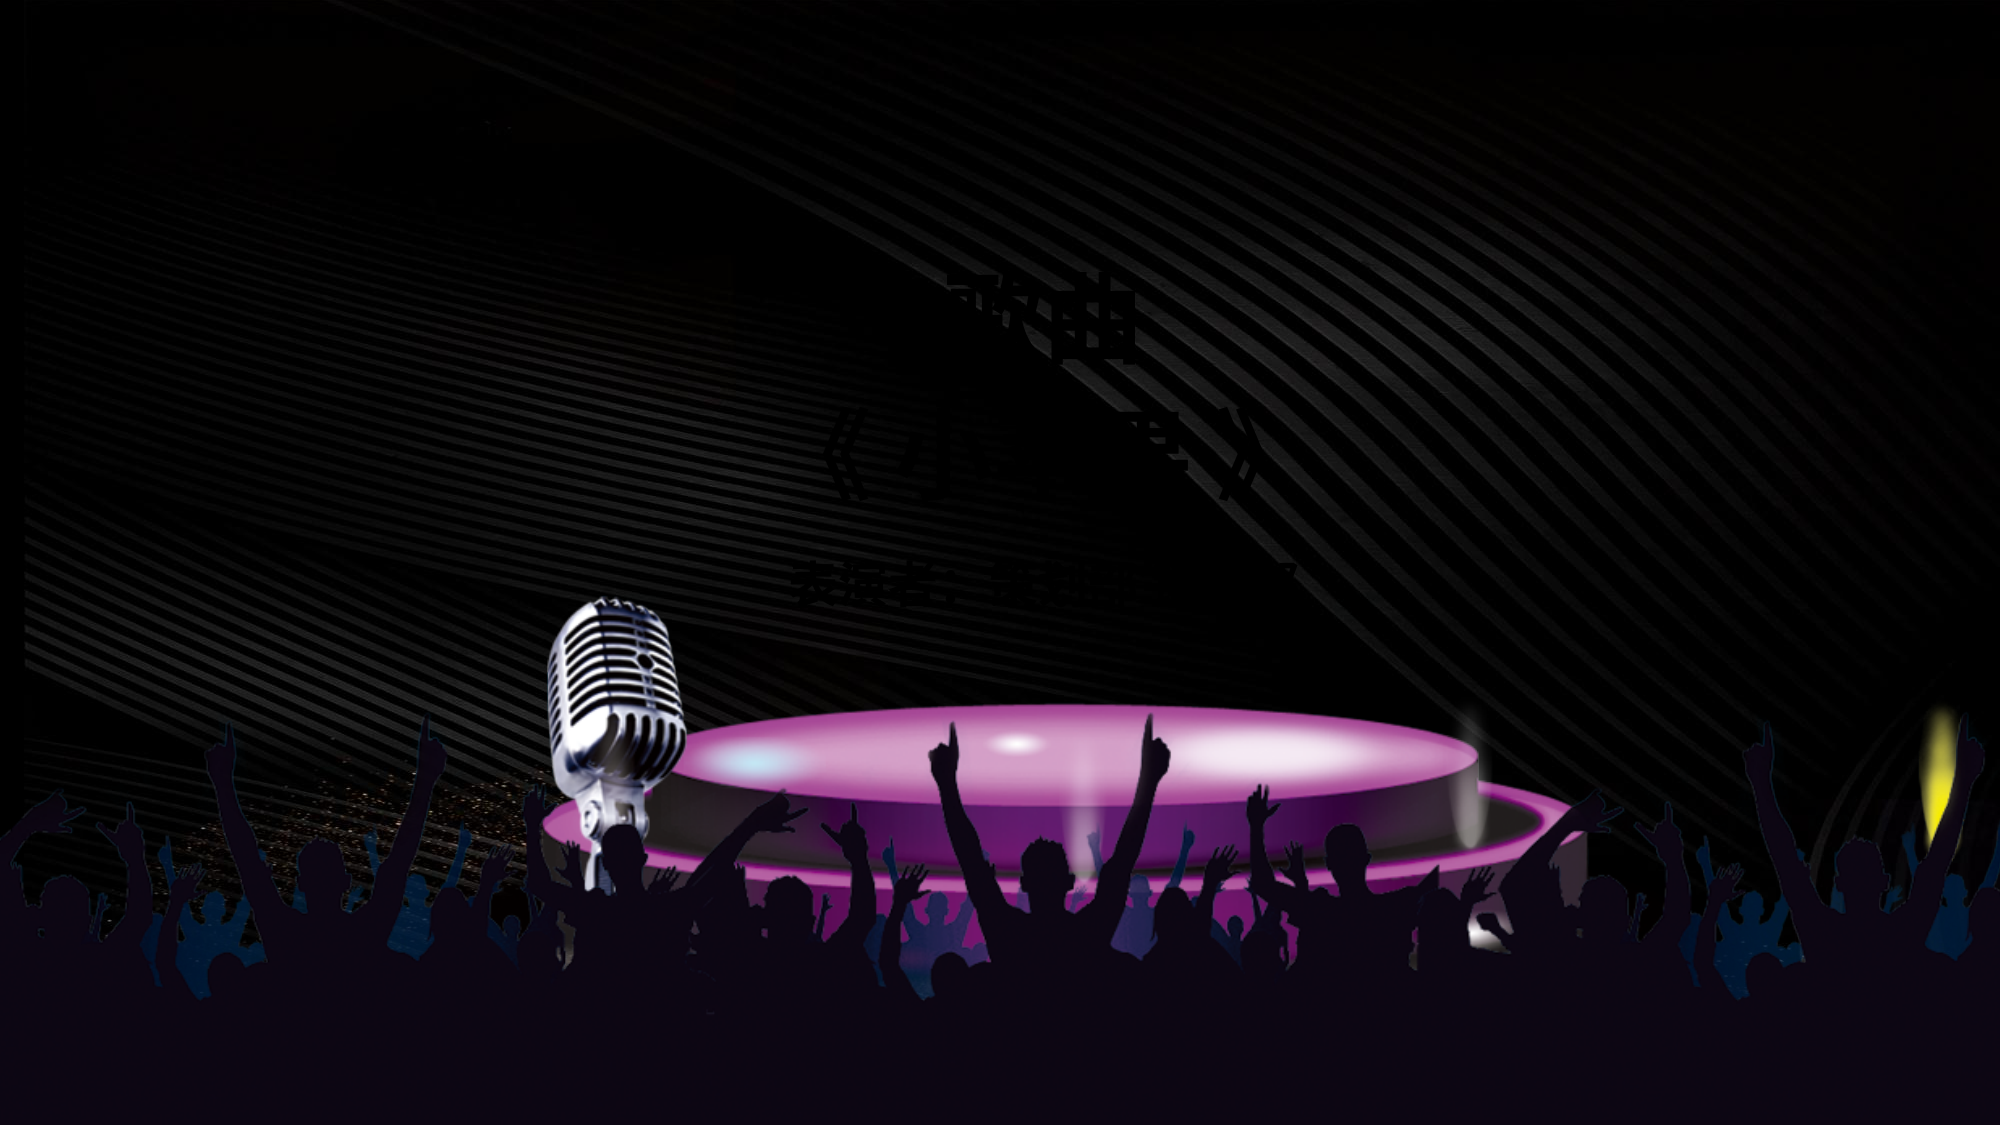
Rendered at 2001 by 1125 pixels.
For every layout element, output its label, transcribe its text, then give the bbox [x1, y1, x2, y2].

picture [0, 0, 2000, 1125]
text_box 歌曲 [718, 248, 1369, 384]
text_box 《 小苹果 》 [718, 384, 1369, 483]
